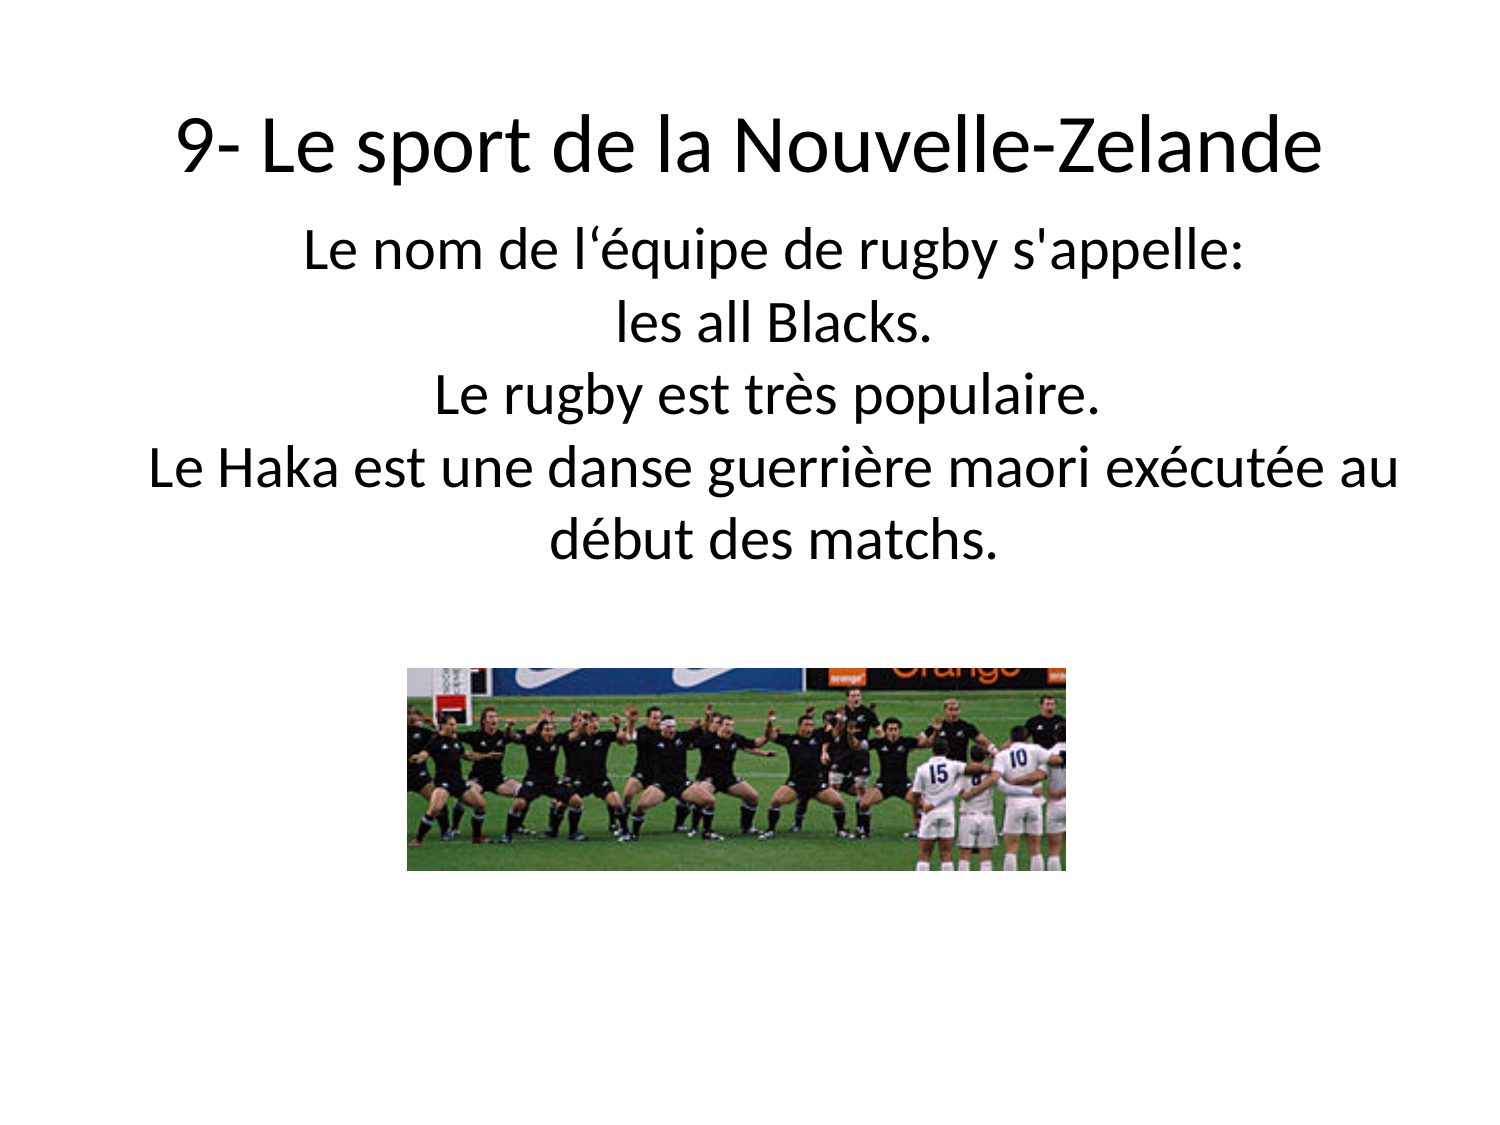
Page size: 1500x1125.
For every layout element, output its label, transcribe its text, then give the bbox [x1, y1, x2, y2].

text_box 9- Le sport de la Nouvelle-Zelande [74, 44, 1425, 233]
picture [407, 668, 1067, 871]
text_box Le nom de l‘équipe de rugby s'appelle: les all Blacks. Le rugby est très populaire. Le Haka est une danse guerrière maori exécutée au début des matchs. [100, 219, 1450, 634]
